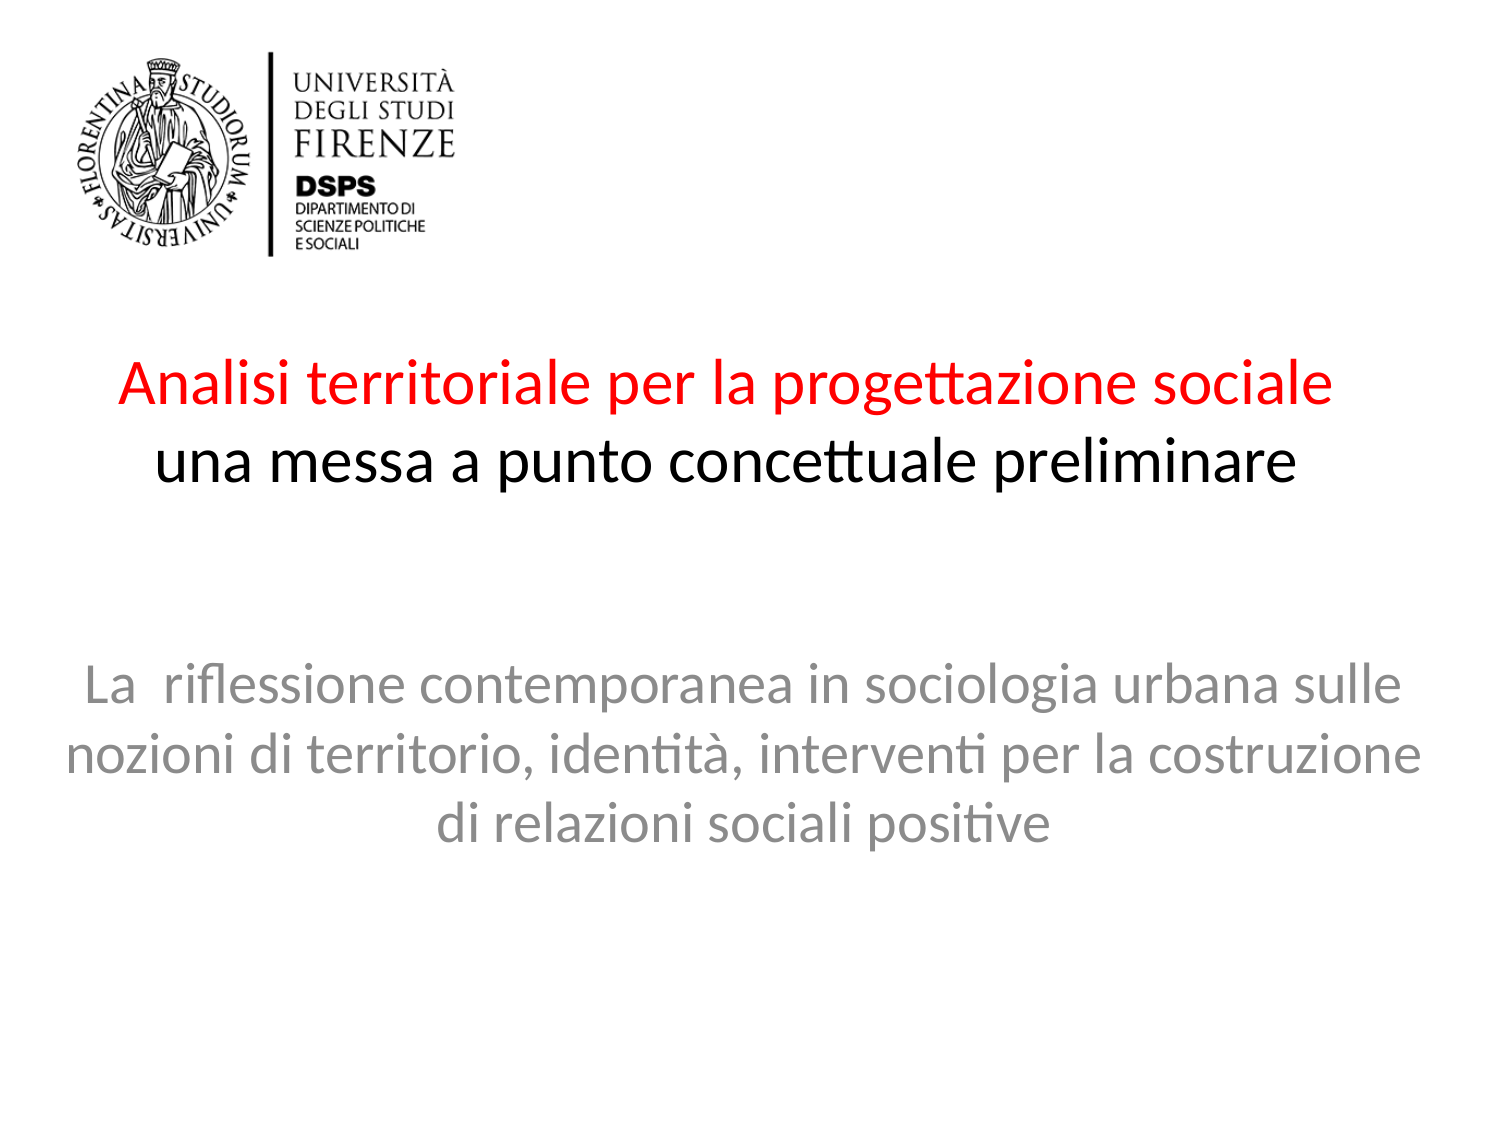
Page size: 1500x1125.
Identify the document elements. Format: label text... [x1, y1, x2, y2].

title Analisi territoriale per la progettazione sociale una messa a punto concettuale preliminare [33, 330, 1421, 583]
subtitle La riflessione contemporanea in sociologia urbana sulle nozioni di territorio, identità, interventi per la costruzione di relazioni sociali positive [29, 637, 1459, 925]
picture [64, 45, 562, 270]
